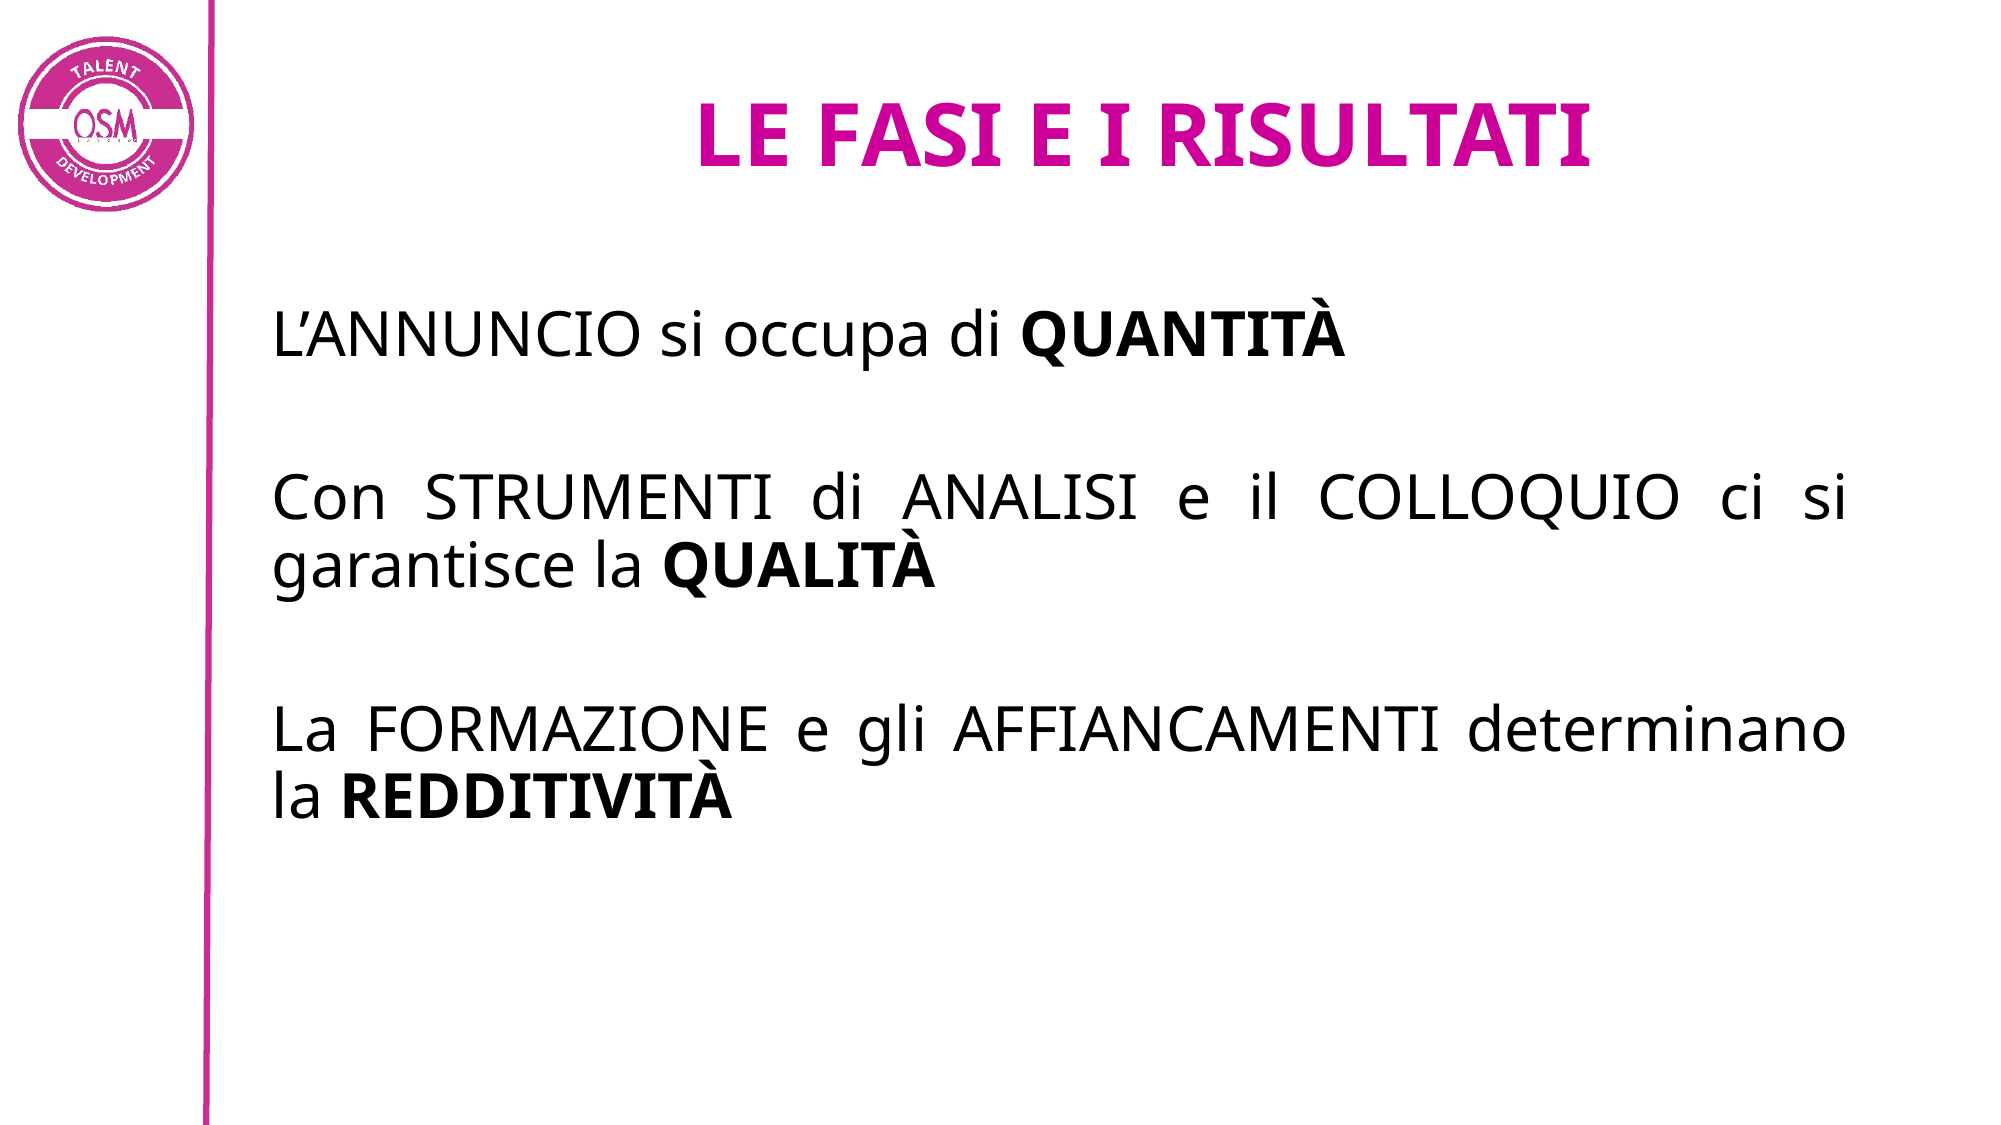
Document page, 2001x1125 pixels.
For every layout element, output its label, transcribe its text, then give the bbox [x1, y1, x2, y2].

picture [9, 30, 200, 220]
list L’ANNUNCIO si occupa di QUANTITÀ Con STRUMENTI di ANALISI e il COLLOQUIO ci si garantisce la QUALITÀ La FORMAZIONE e gli AFFIANCAMENTI determinano la REDDITIVITÀ [264, 294, 1858, 1015]
title LE FASI E I RISULTATI [533, 44, 1753, 233]
